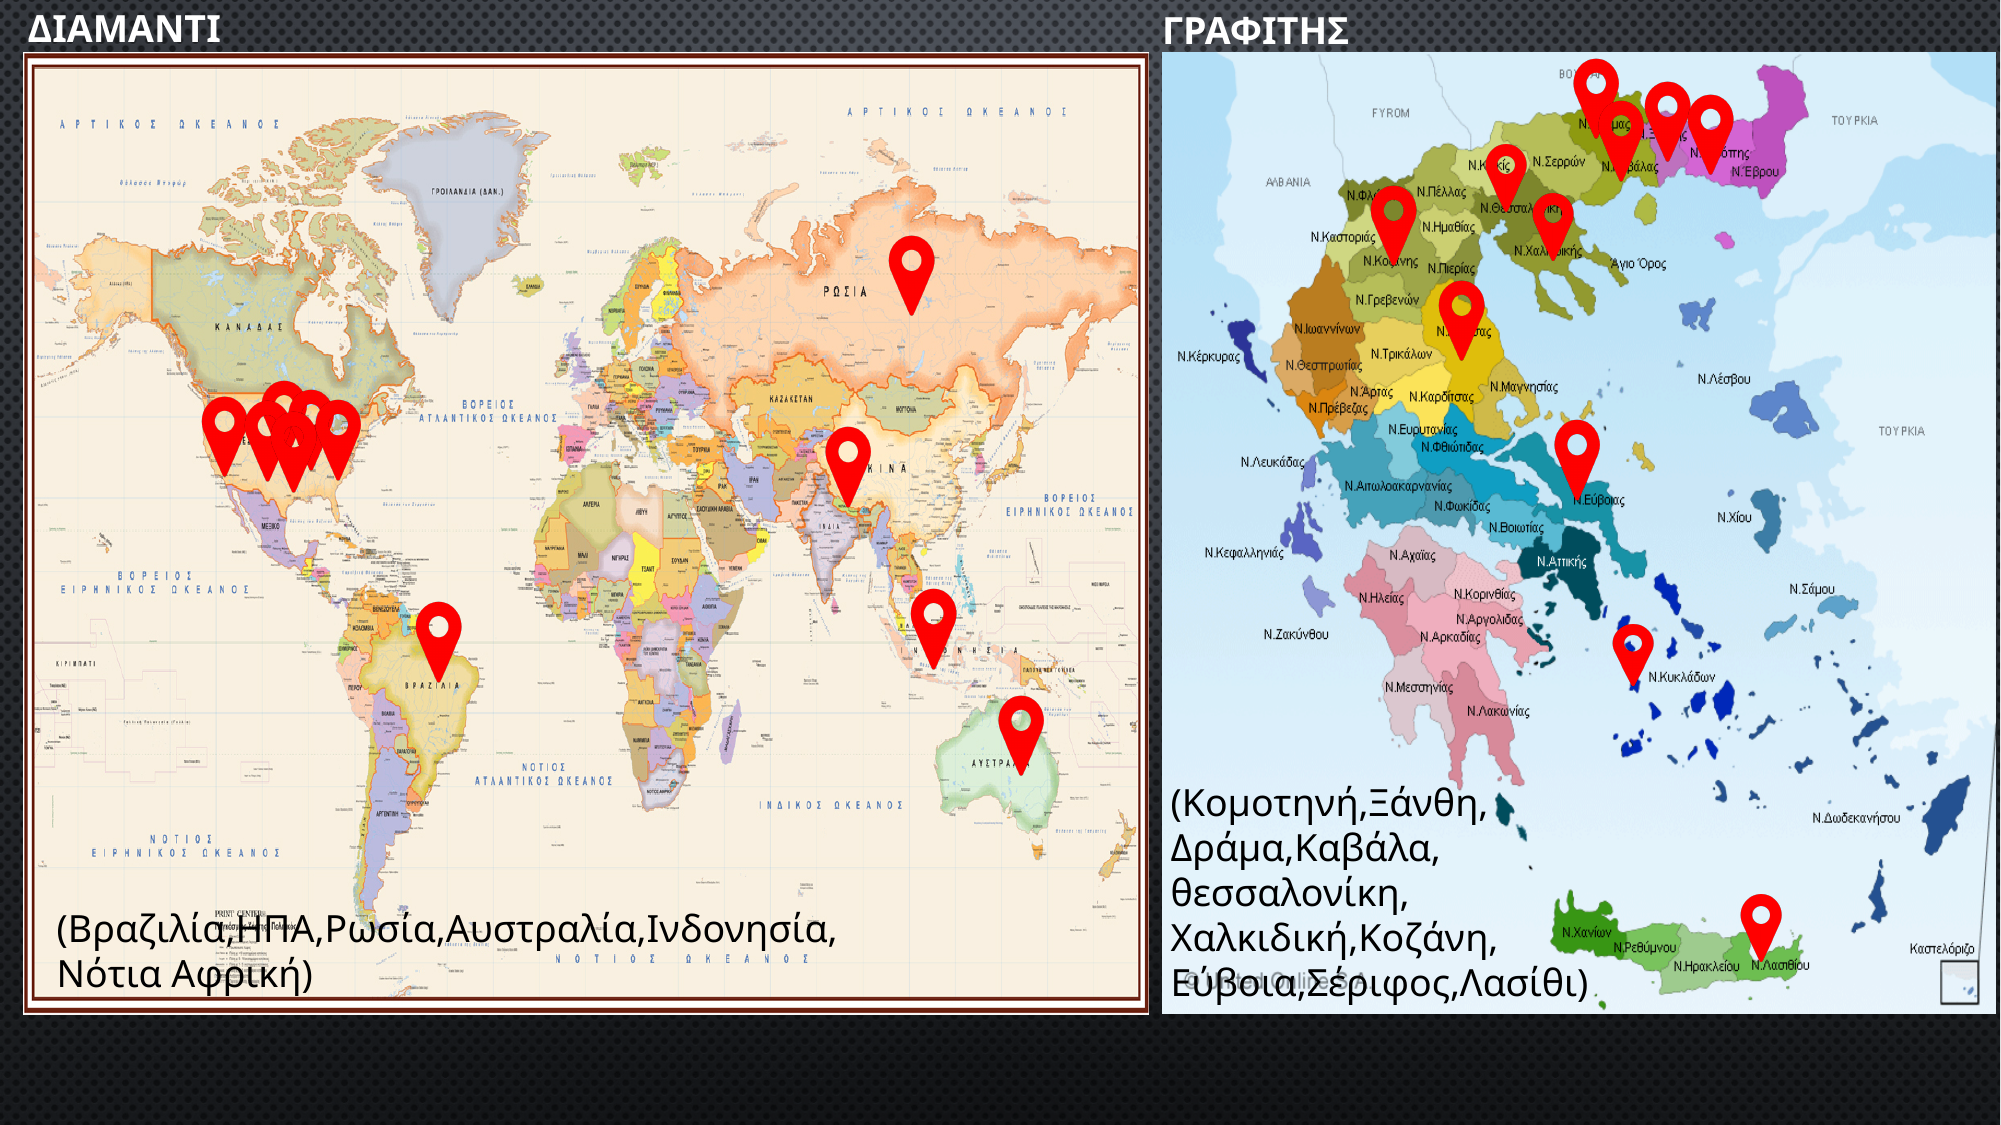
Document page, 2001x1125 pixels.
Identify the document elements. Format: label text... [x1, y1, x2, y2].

text_box ΓΡΑΦΙΤΗΣ [1147, 0, 1550, 60]
picture [22, 52, 1149, 1015]
text_box (Κομοτηνή,Ξάνθη, Δράμα,Καβάλα, θεσσαλονίκη, Χαλκιδική,Κοζάνη, Εύβοια,Σέριφος,Λασίθι) [1155, 771, 1162, 1012]
text_box ΔΙΑΜΑΝΤΙ [12, 0, 387, 58]
picture [1162, 42, 1996, 1015]
